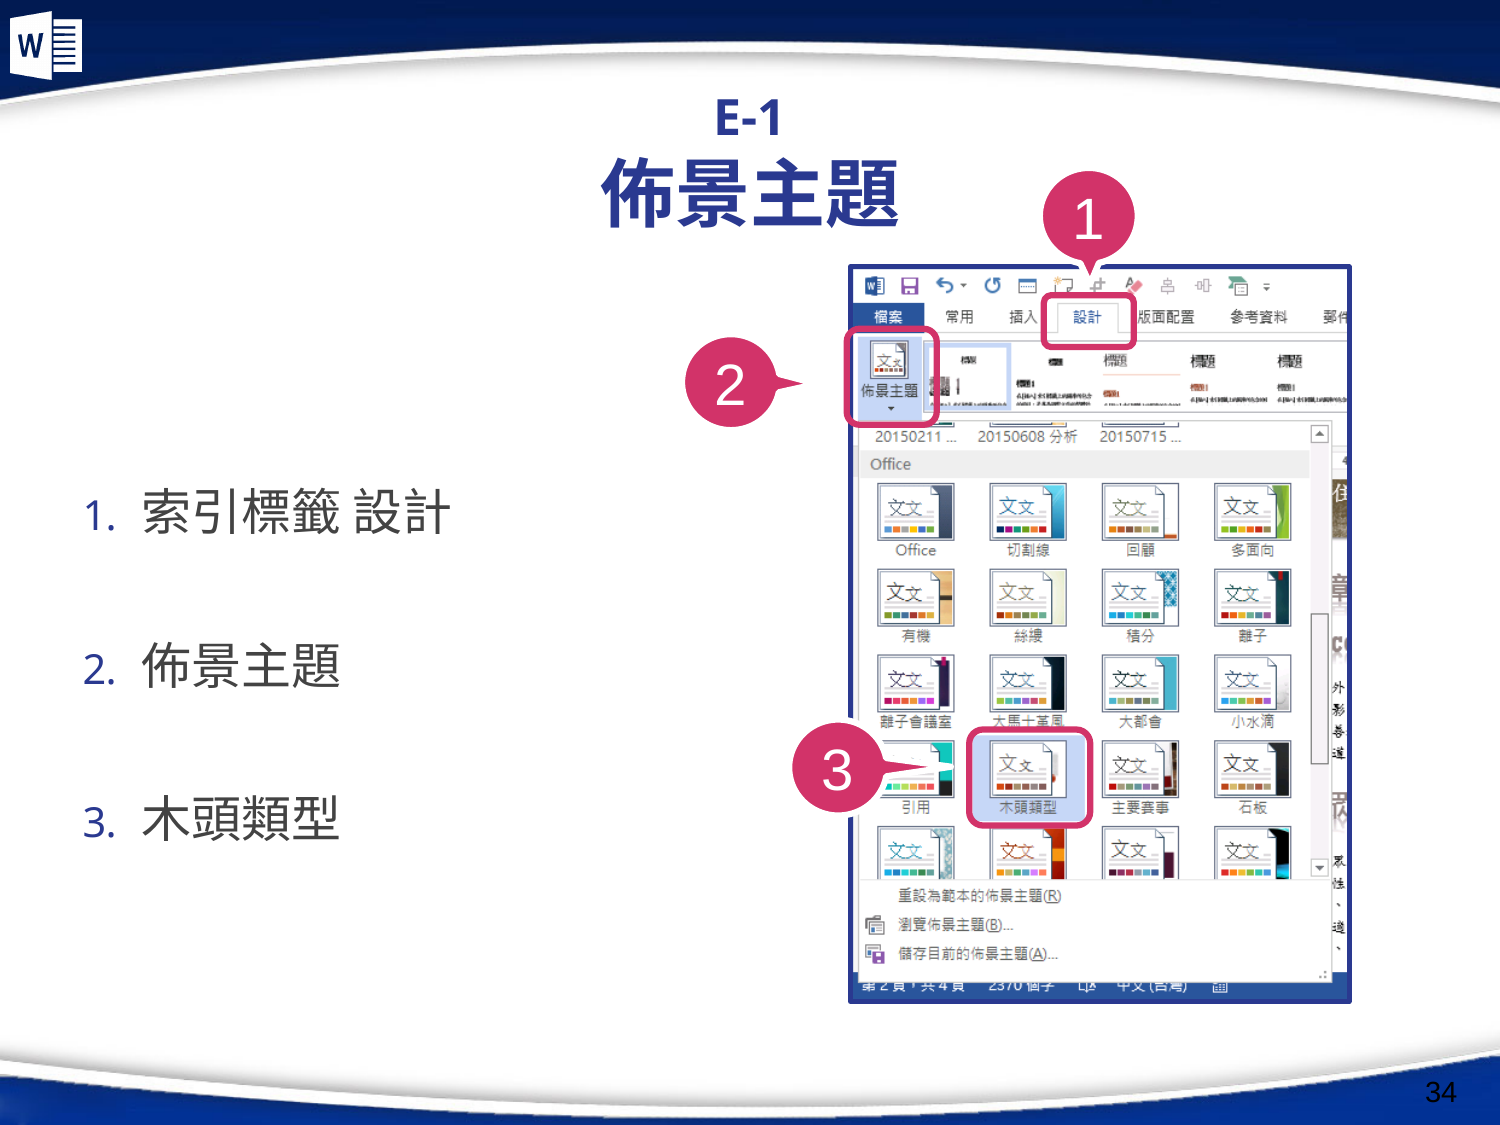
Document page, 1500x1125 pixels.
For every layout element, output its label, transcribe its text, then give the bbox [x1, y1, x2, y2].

picture [0, 0, 1500, 1125]
text_box 2 [682, 334, 817, 431]
text_box 1 [1039, 167, 1138, 267]
title 佈景主題 [51, 136, 1449, 246]
text_box 3 [789, 719, 847, 816]
list 索引標籤 設計 佈景主題 木頭類型 [51, 268, 708, 1000]
slide_number ‹#› [1410, 1056, 1500, 1125]
subtitle E-1 [70, 84, 1430, 137]
